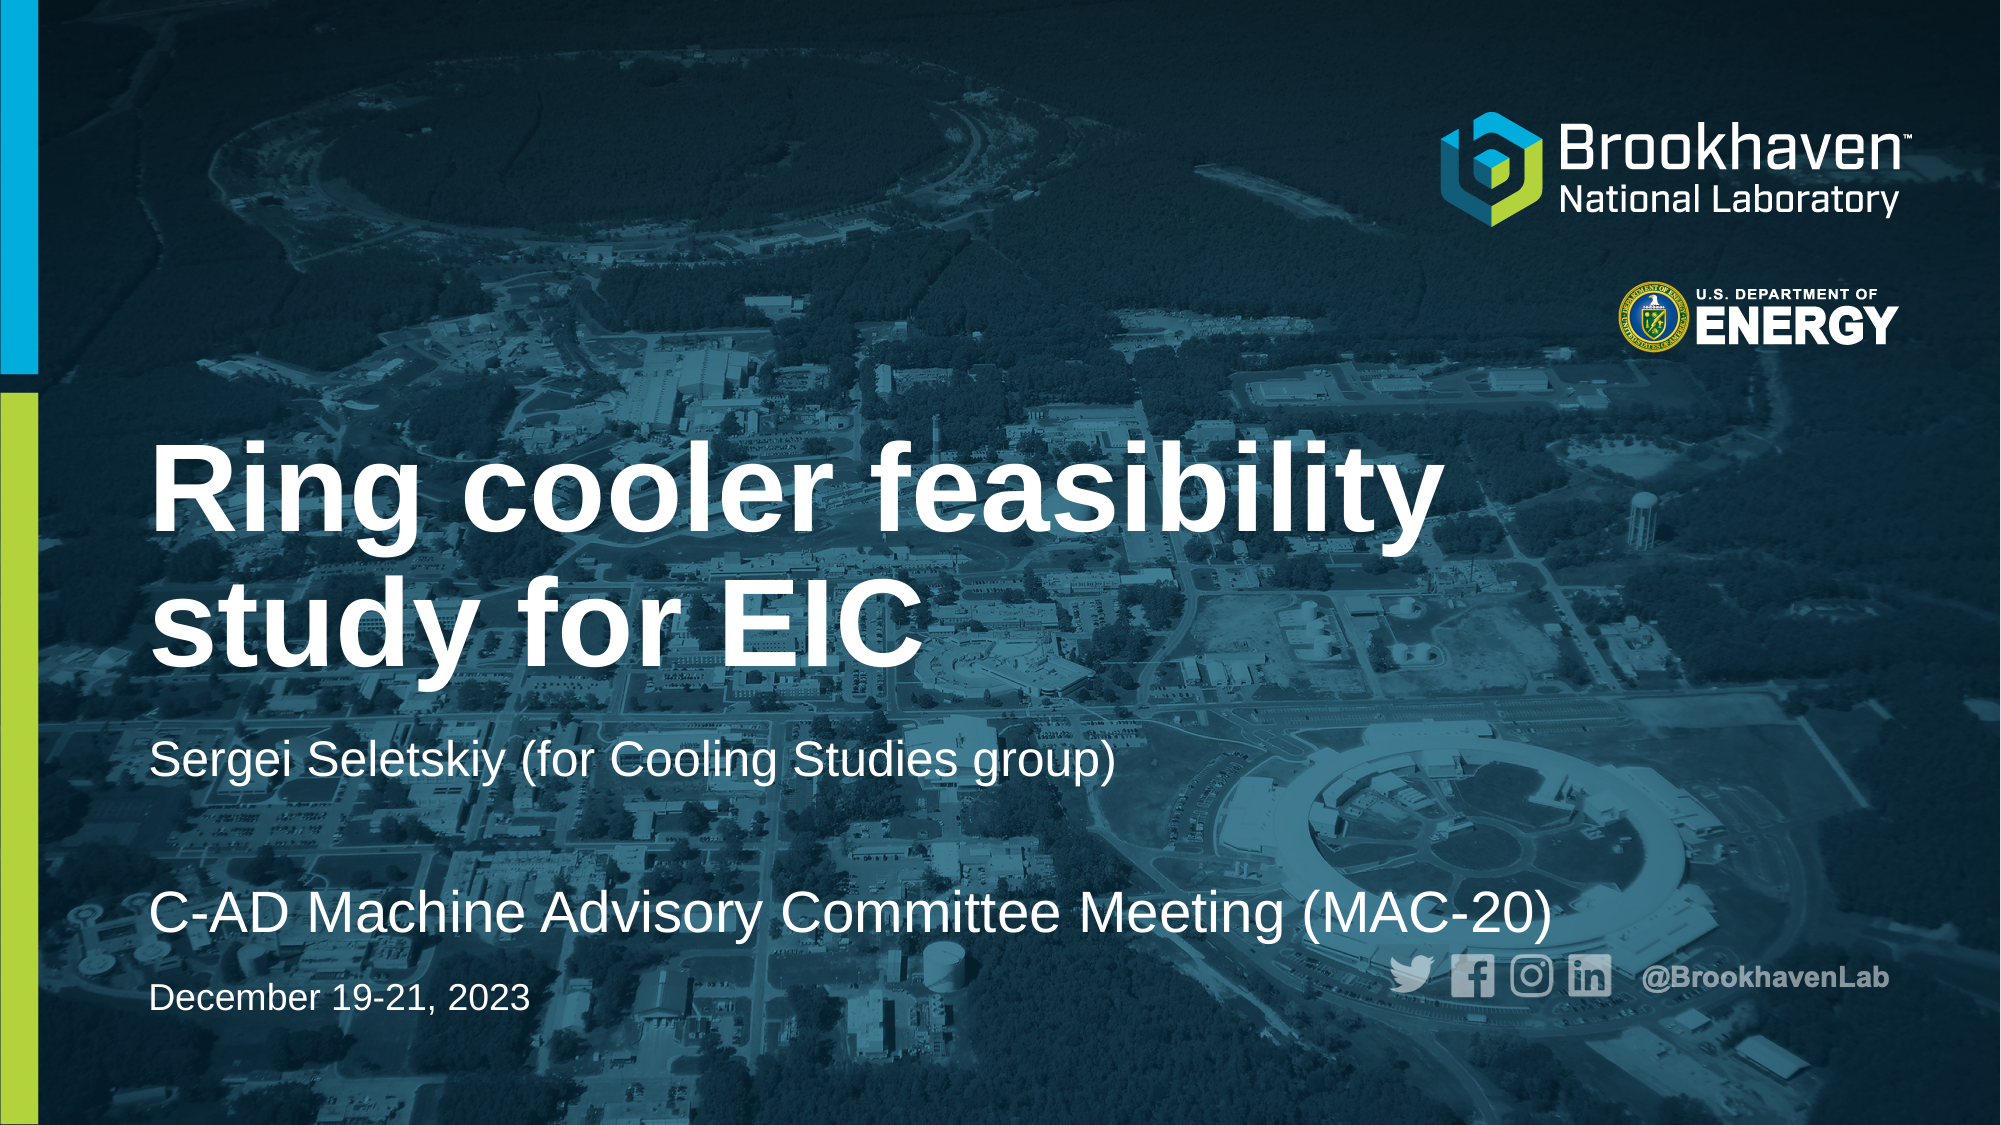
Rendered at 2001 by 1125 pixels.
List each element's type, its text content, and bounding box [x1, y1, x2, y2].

title Ring cooler feasibility study for EIC [133, 416, 1829, 725]
picture [0, 0, 2001, 1125]
subtitle December 19-21, 2023 [133, 970, 1829, 1063]
list Sergei Seletskiy (for Cooling Studies group) C-AD Machine Advisory Committee Meeting (MAC-20) [133, 725, 1829, 958]
